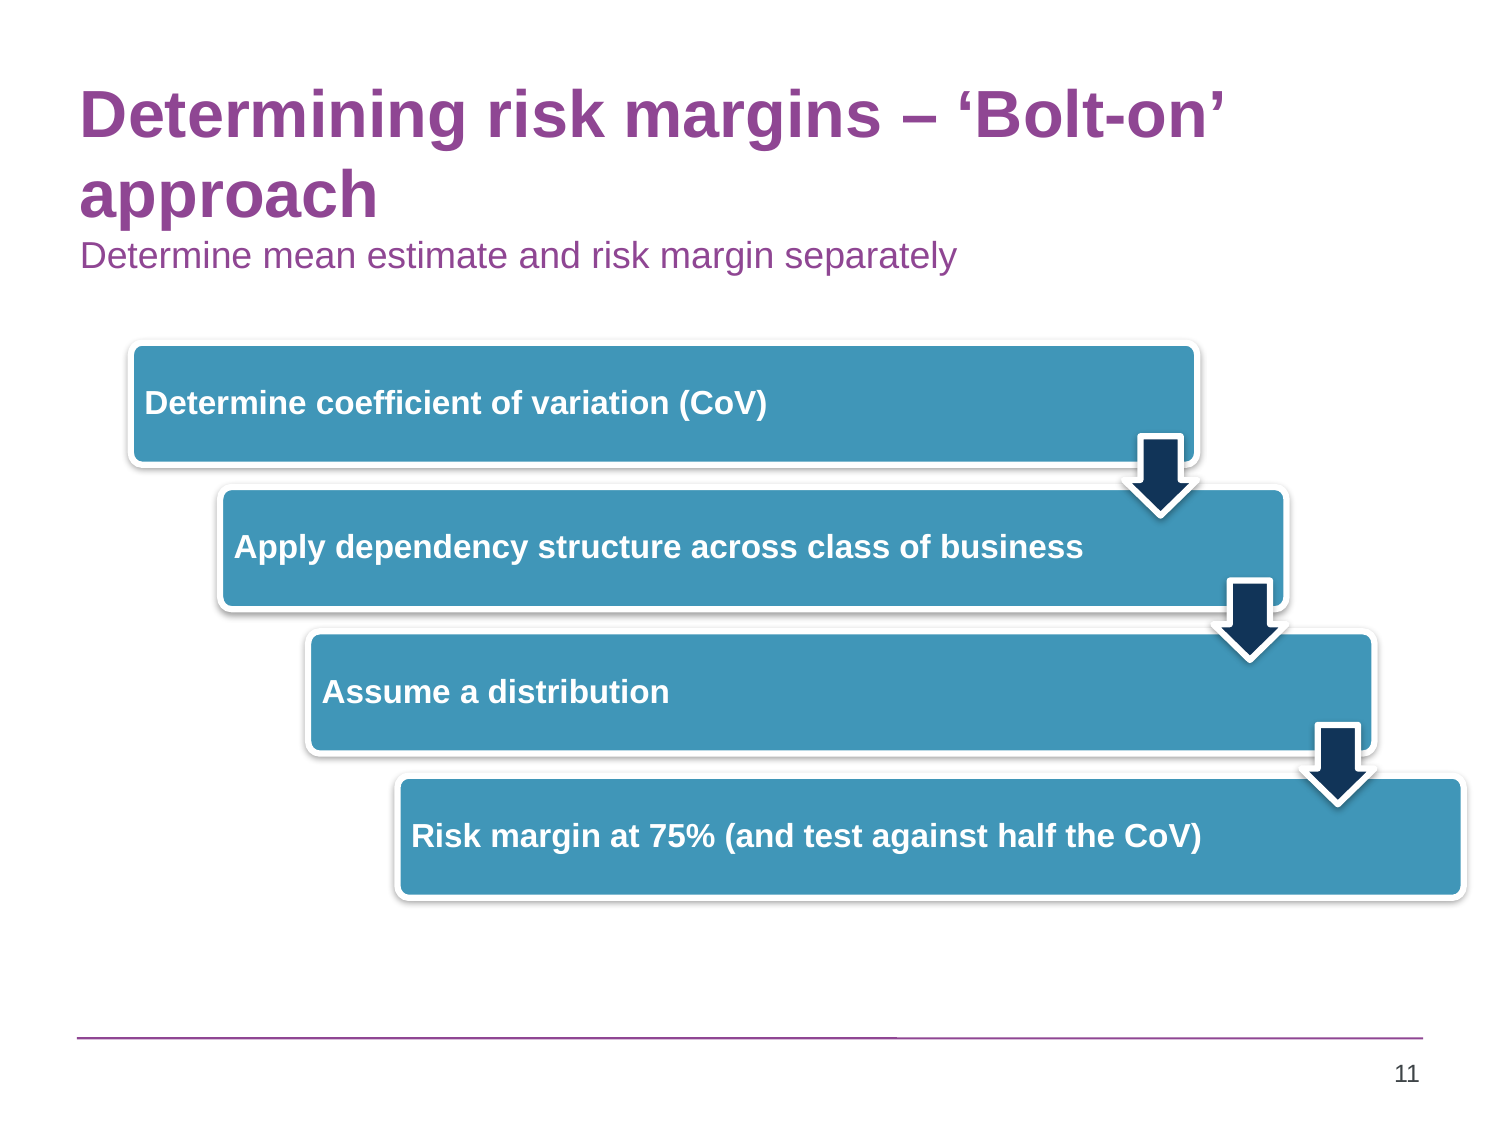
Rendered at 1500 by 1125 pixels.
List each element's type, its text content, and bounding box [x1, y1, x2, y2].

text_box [219, 435, 1287, 610]
slide_number 11 [1328, 1050, 1436, 1106]
text_box Determine coefficient of variation (CoV) [127, 339, 1201, 468]
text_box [397, 724, 1465, 899]
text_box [307, 580, 1375, 754]
title Determining risk margins – ‘Bolt-on’ approach Determine mean estimate and risk margin separately [64, 79, 1425, 268]
